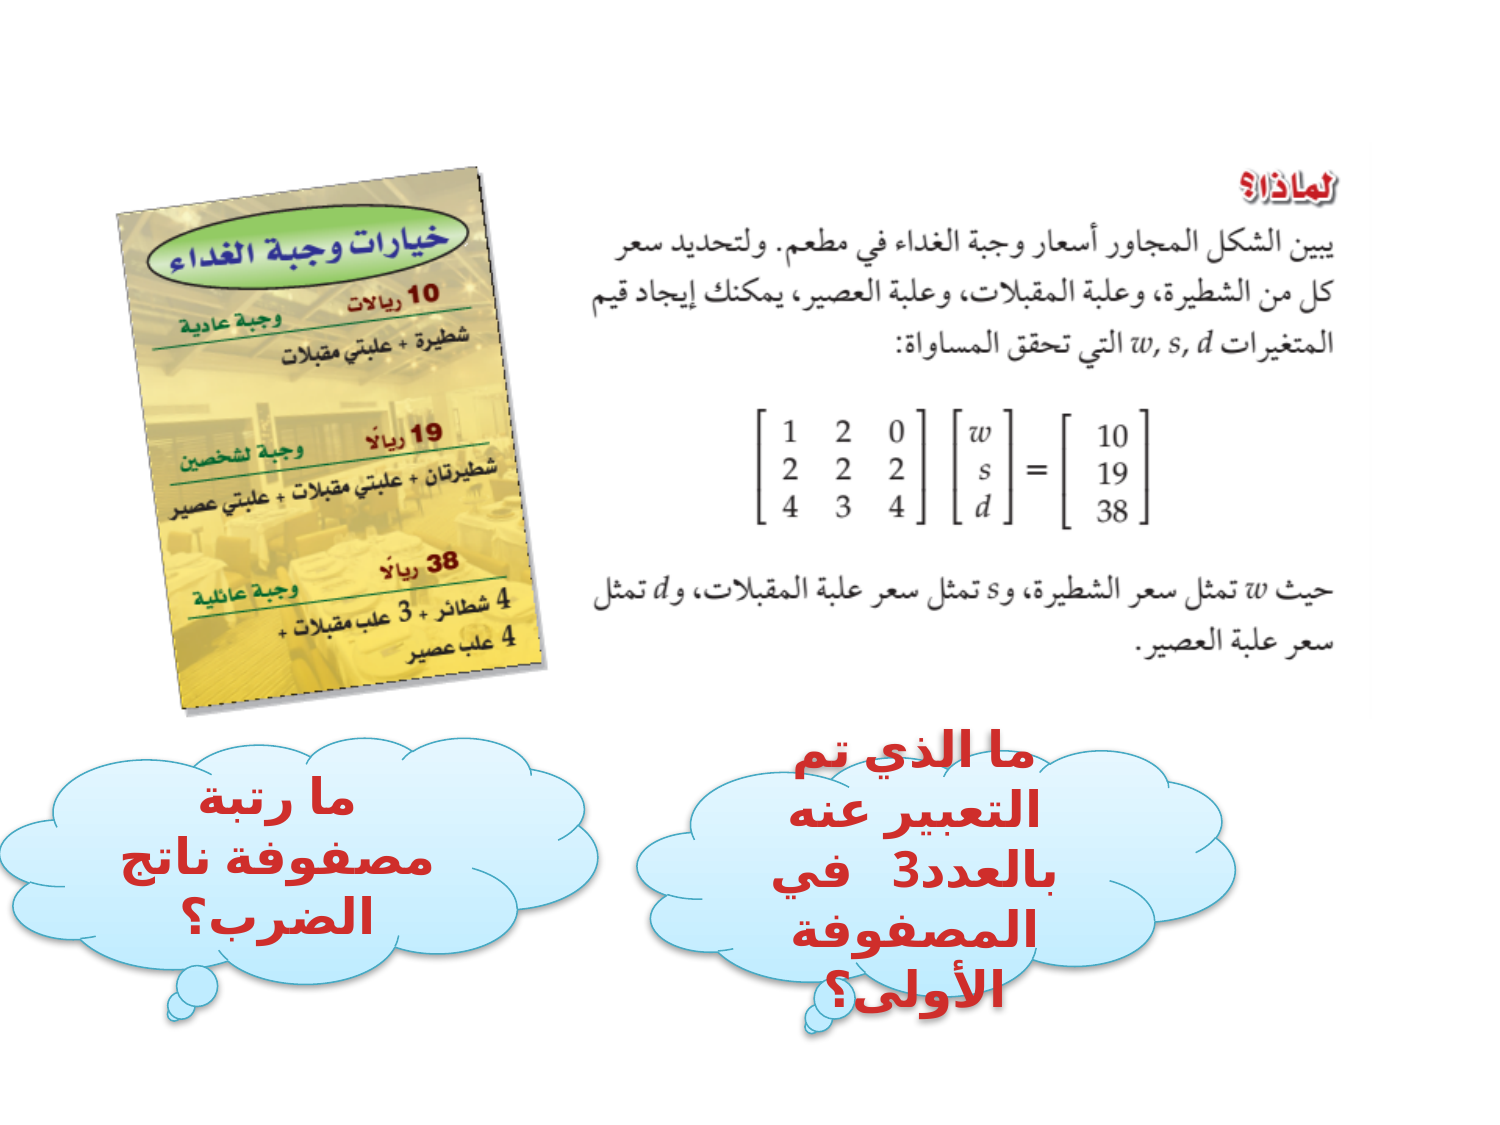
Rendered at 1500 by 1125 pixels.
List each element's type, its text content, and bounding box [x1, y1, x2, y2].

text_box ما الذي تم التعبير عنه بالعدد3 في المصفوفة الأولى؟ [636, 750, 1237, 1035]
picture [99, 137, 1373, 719]
text_box ما رتبة مصفوفة ناتج الضرب؟ [0, 737, 599, 1022]
